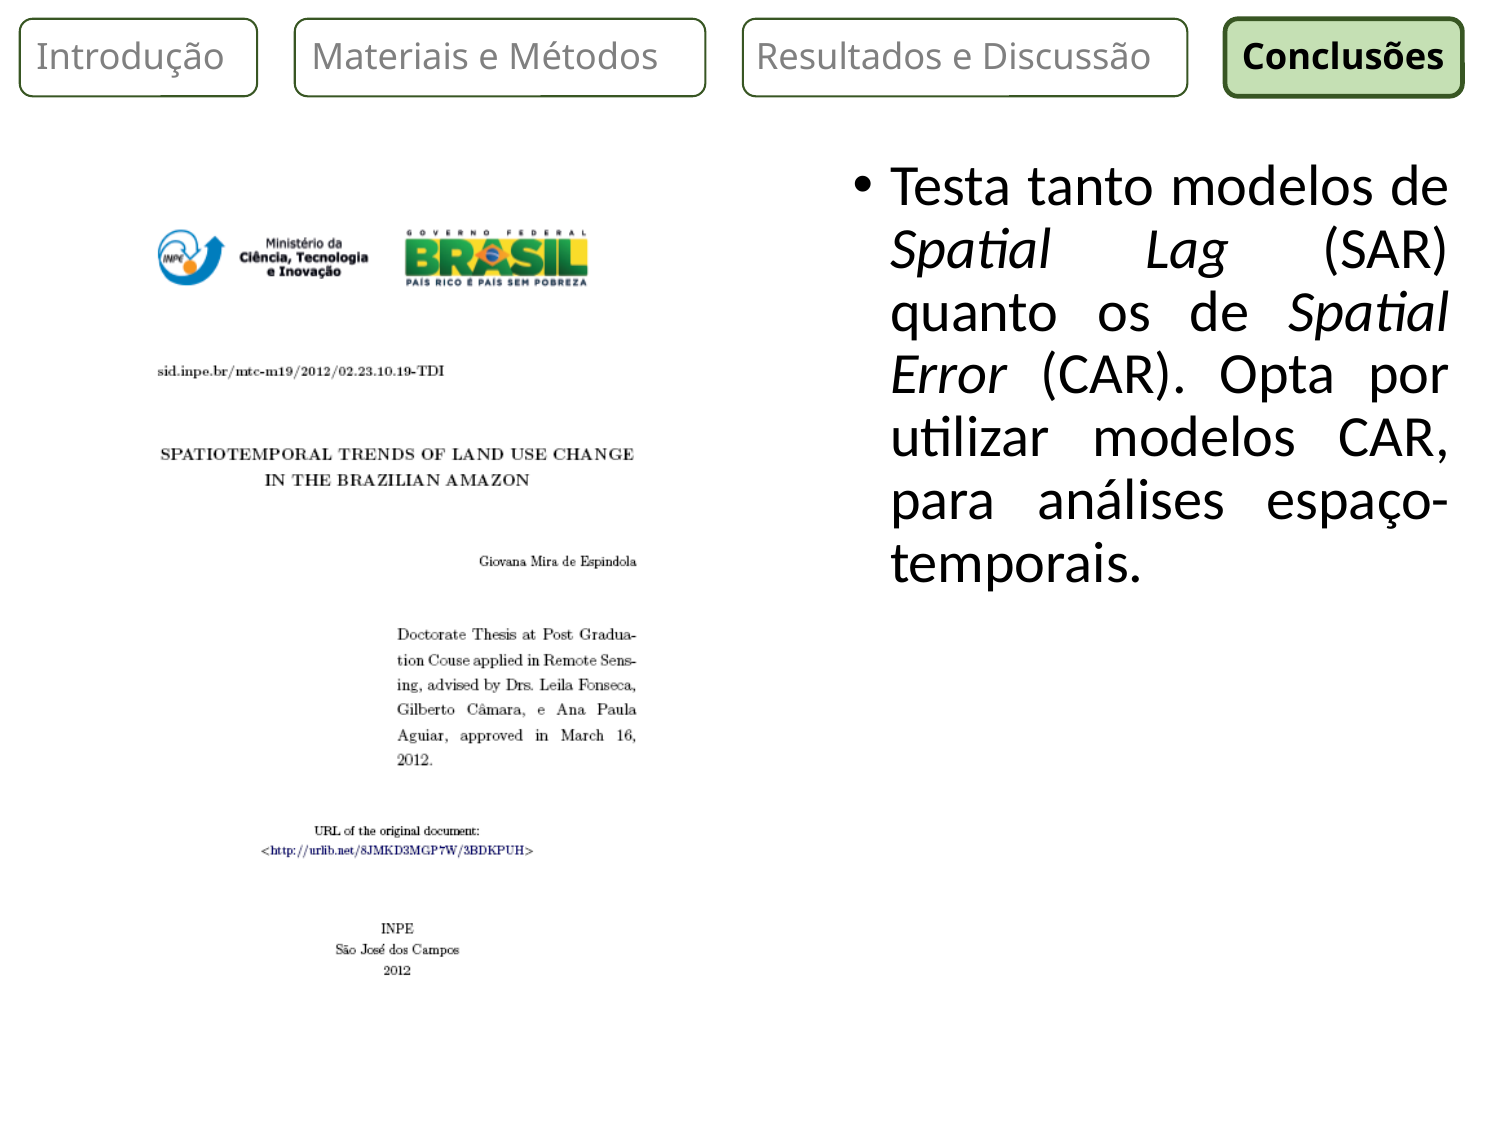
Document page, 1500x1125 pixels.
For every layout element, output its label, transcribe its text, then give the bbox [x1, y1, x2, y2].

text_box Resultados e Discussão [740, 18, 1240, 97]
text_box Materiais e Métodos [296, 18, 734, 97]
list Testa tanto modelos de Spatial Lag (SAR) quanto os de Spatial Error (CAR). Opta por utilizar modelos CAR, para análises espaço-temporais. [762, 147, 1465, 1125]
text_box Conclusões [1240, 18, 1481, 97]
text_box Introdução [21, 18, 275, 97]
picture [78, 134, 718, 1054]
